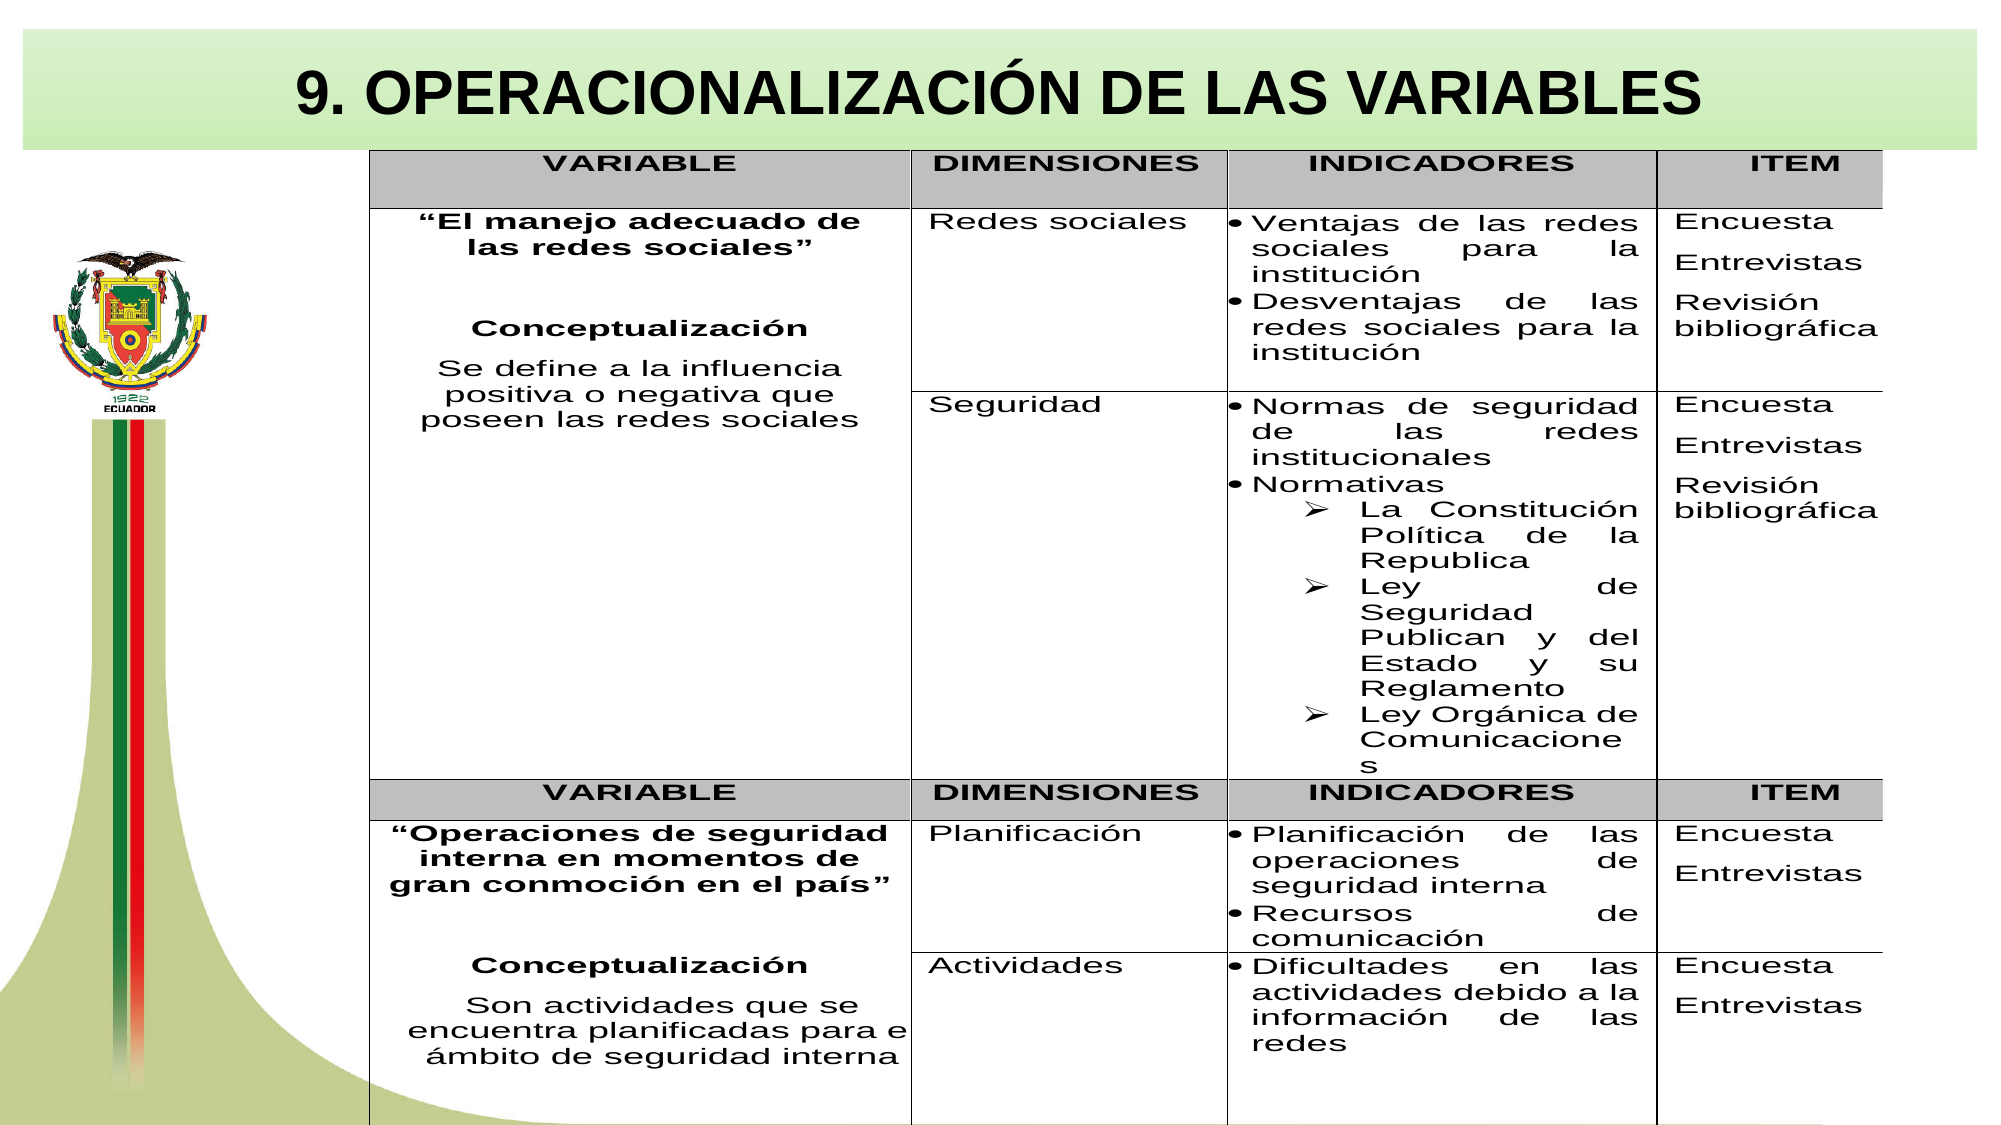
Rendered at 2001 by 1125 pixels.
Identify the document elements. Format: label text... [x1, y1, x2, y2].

text_box 9. OPERACIONALIZACIÓN DE LAS VARIABLES [22, 29, 1978, 151]
picture [0, 0, 2001, 1125]
